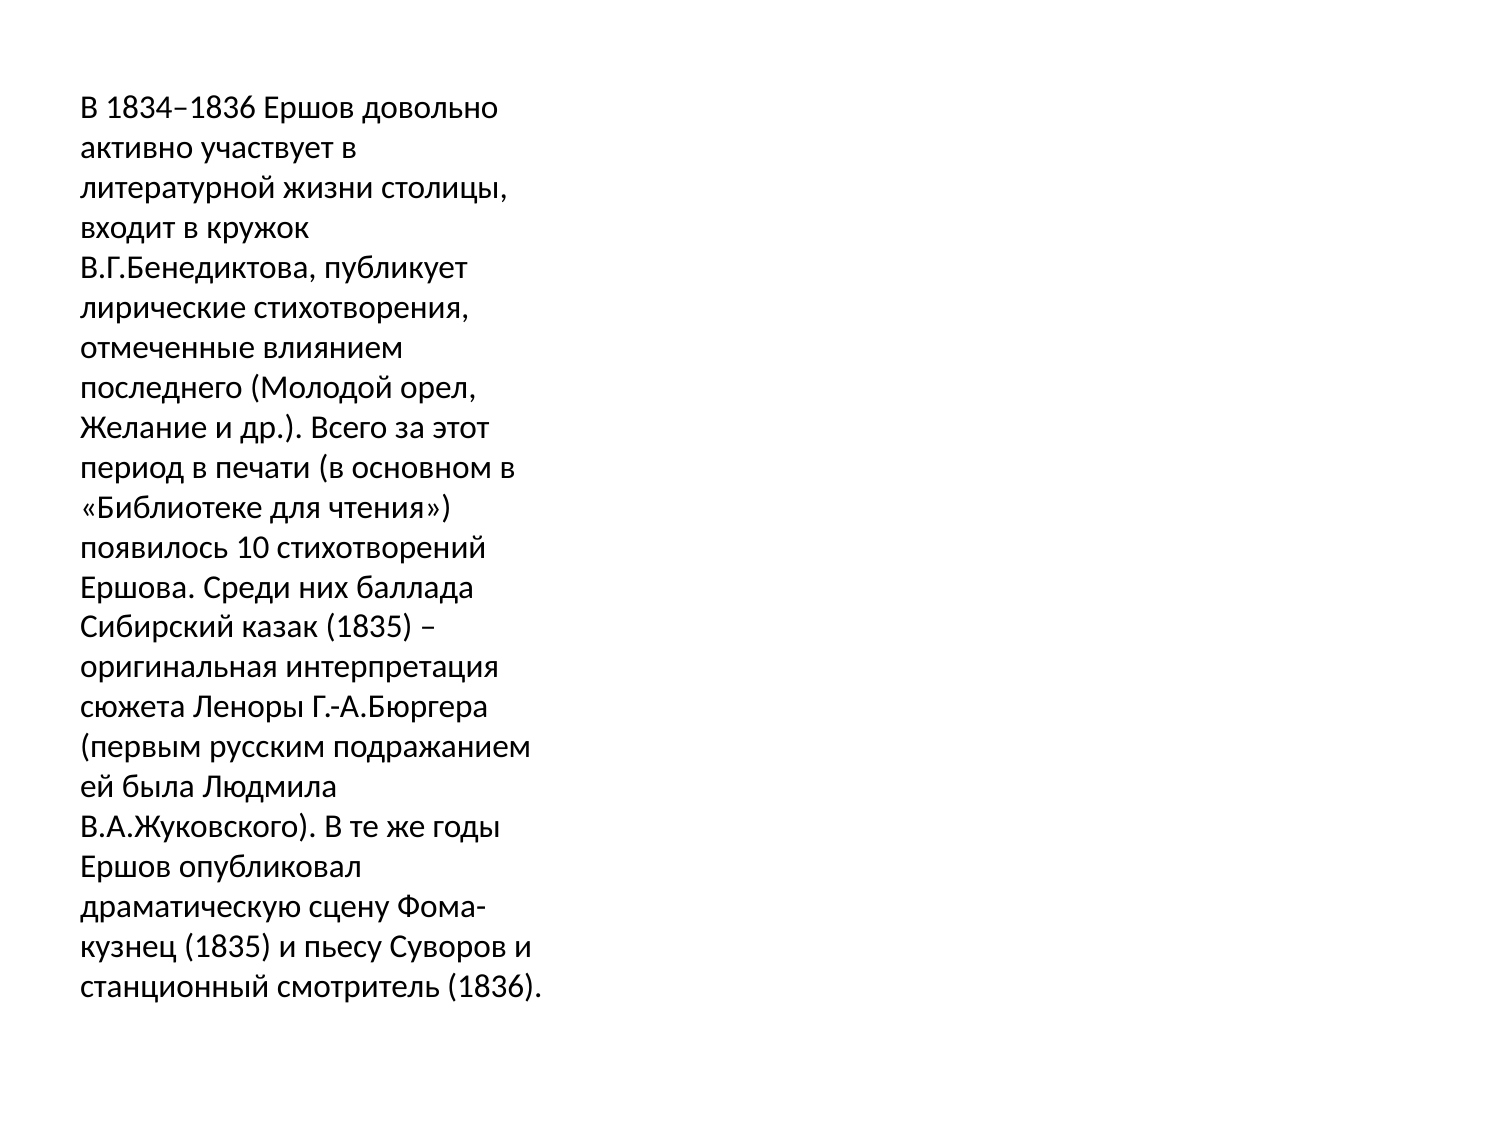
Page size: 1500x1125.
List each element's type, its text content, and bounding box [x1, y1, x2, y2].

list В 1834–1836 Ершов довольно активно участвует в литературной жизни столицы, входит в кружок В.Г.Бенедиктова, публикует лирические стихотворения, отмеченные влиянием последнего (Молодой орел, Желание и др.). Всего за этот период в печати (в основном в «Библиотеке для чтения») появилось 10 стихотворений Ершова. Среди них баллада Сибирский казак (1835) – оригинальная интерпретация сюжета Леноры Г.-А.Бюргера (первым русским подражанием ей была Людмила В.А.Жуковского). В те же годы Ершов опубликовал драматическую сцену Фома-кузнец (1835) и пьесу Суворов и станционный смотритель (1836). [64, 78, 559, 848]
